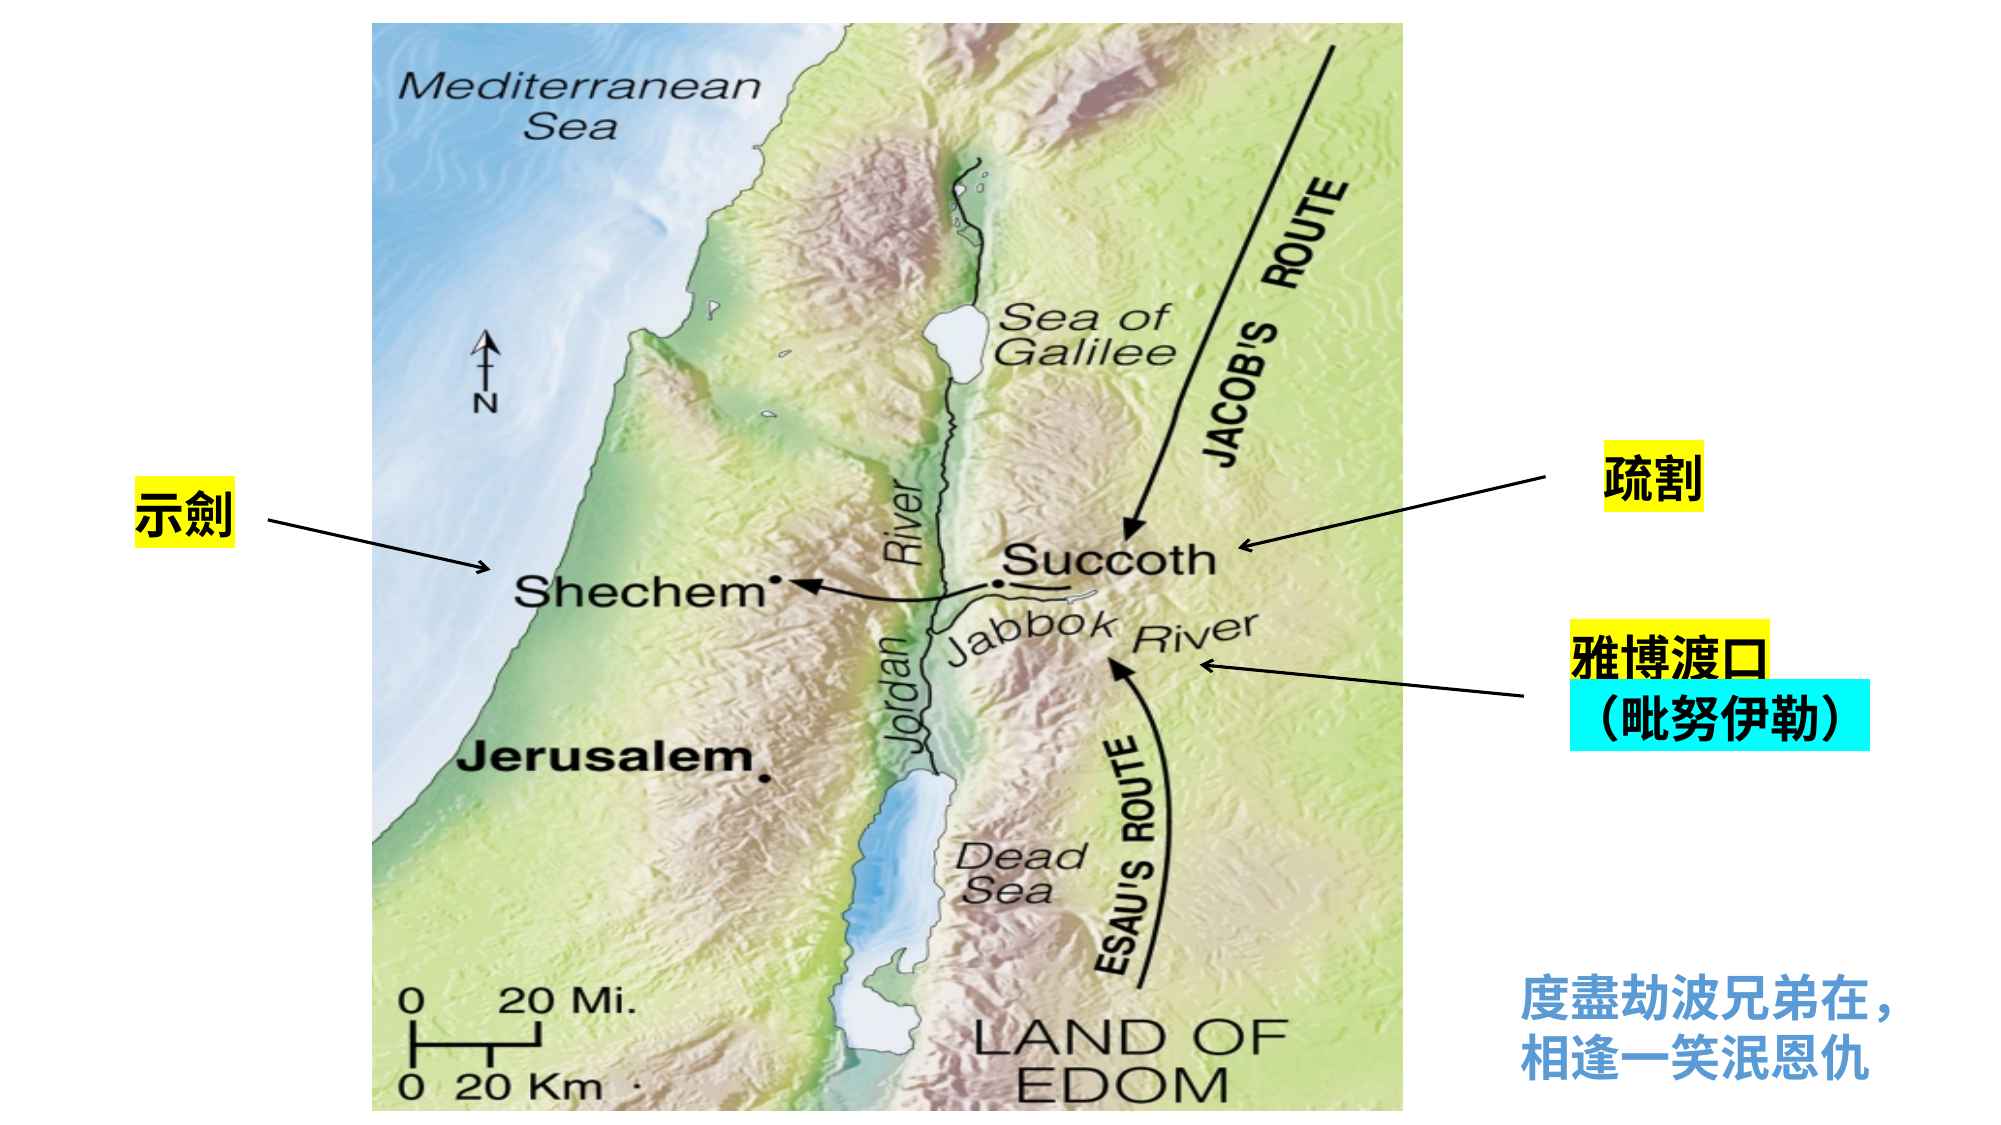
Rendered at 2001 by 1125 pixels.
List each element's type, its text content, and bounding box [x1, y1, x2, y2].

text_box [1199, 664, 1525, 697]
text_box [267, 519, 491, 570]
picture [372, 23, 1403, 1111]
text_box 雅博渡口 （毗努伊勒） [1555, 619, 1886, 755]
text_box 示劍 [119, 476, 250, 552]
text_box 疏割 [1588, 440, 1719, 515]
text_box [1237, 476, 1546, 549]
text_box 度盡劫波兄弟在， 相逢一笑泯恩仇 [1505, 959, 1936, 1094]
